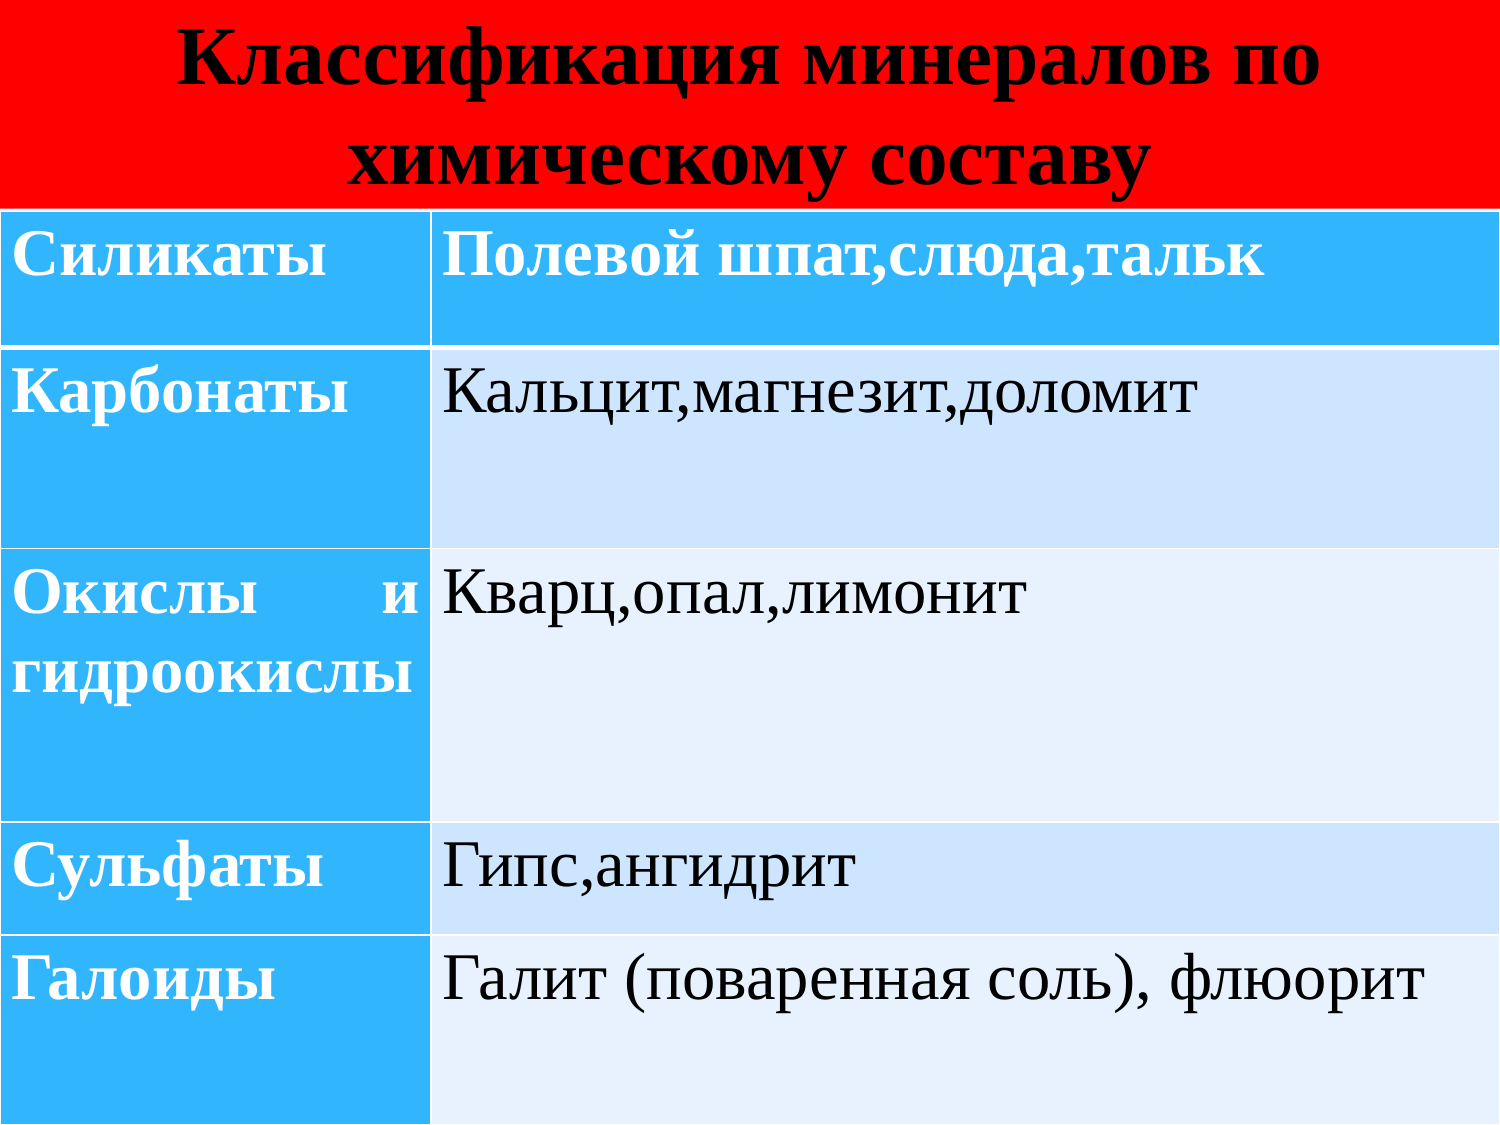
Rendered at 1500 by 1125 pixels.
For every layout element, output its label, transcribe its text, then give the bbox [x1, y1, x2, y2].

text_box Классификация минералов по химическому составу [0, 0, 1500, 209]
table_cell Кальцит,магнезит,доломит [432, 350, 1499, 548]
table_cell Карбонаты [1, 350, 430, 548]
table_header Силикаты [1, 212, 430, 345]
table_cell Галит (поваренная соль), флюорит [432, 936, 1499, 1124]
table_cell Кварц,опал,лимонит [432, 549, 1499, 821]
table_header Полевой шпат,слюда,тальк [432, 212, 1499, 345]
table_cell Окислы и гидроокислы [1, 549, 430, 821]
table_cell Гипс,ангидрит [432, 823, 1499, 934]
table_cell Сульфаты [1, 823, 430, 934]
table_cell Галоиды [1, 936, 430, 1124]
